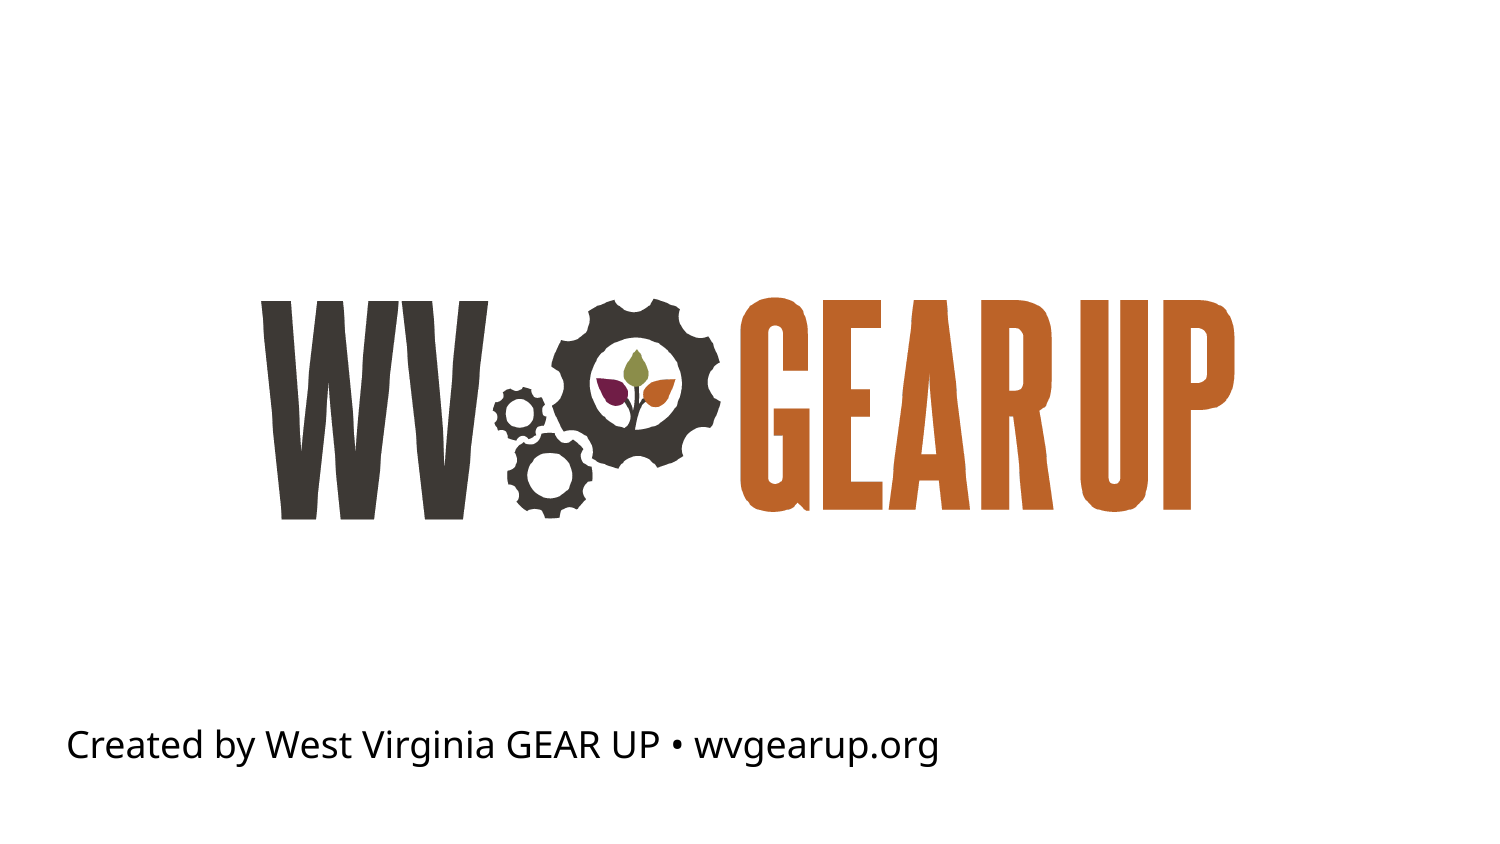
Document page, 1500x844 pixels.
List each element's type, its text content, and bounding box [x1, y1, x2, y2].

list Created by West Virginia GEAR UP • wvgearup.org [51, 694, 1036, 794]
picture [210, 241, 1290, 602]
